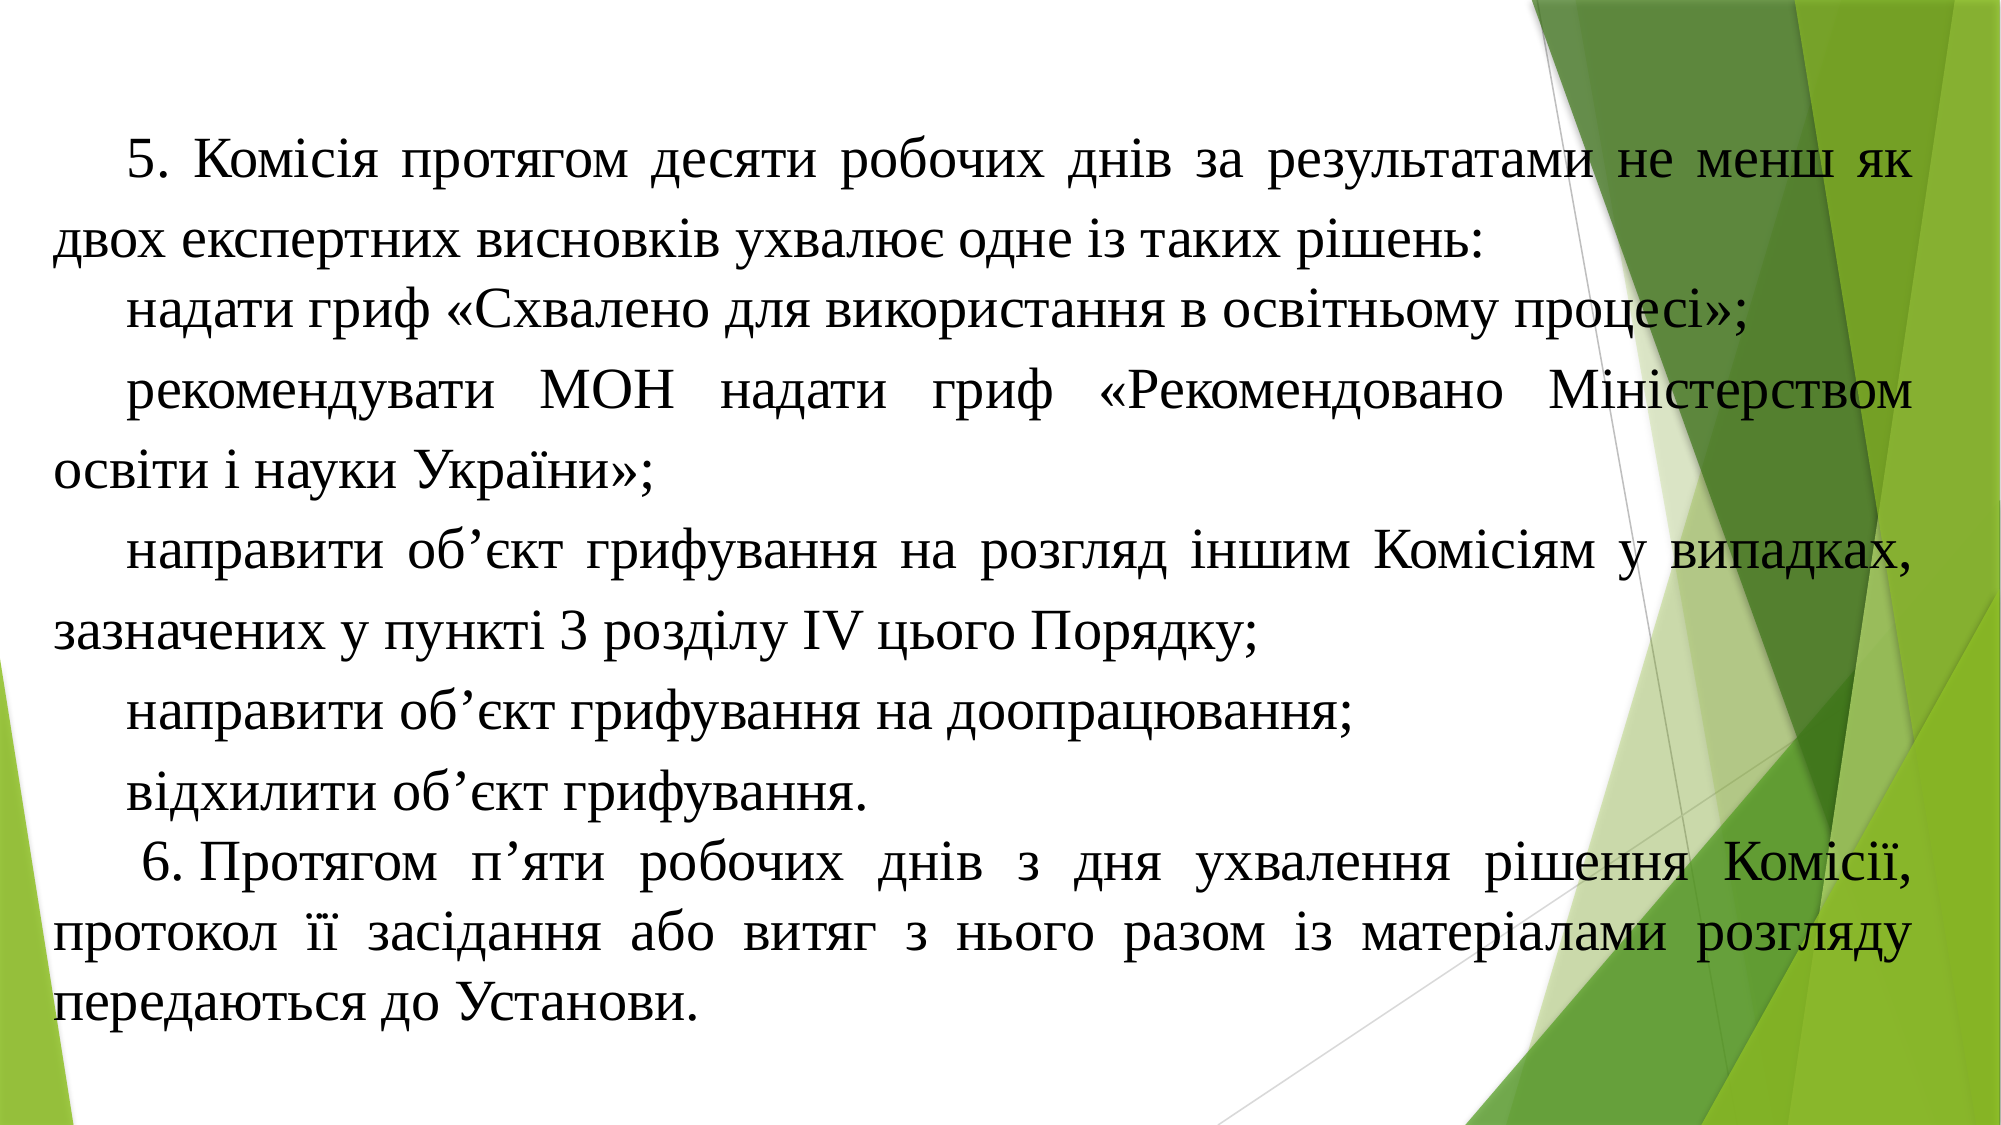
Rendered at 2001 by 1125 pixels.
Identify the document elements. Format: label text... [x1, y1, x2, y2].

text_box 5. Комісія протягом десяти робочих днів за результатами не менш як двох експертних висновків ухвалює одне із таких рішень: надати гриф «Схвалено для використання в освітньому процесі»; рекомендувати МОН надати гриф «Рекомендовано Міністерством освіти і науки України»; направити об’єкт грифування на розгляд іншим Комісіям у випадках, зазначених у пункті 3 розділу ІV цього Порядку; направити об’єкт грифування на доопрацювання; відхилити об’єкт грифування. 6. Протягом п’яти робочих днів з дня ухвалення рішення Комісії, протокол її засідання або витяг з нього разом із матеріалами розгляду передаються до Установи. [38, 101, 1929, 1091]
